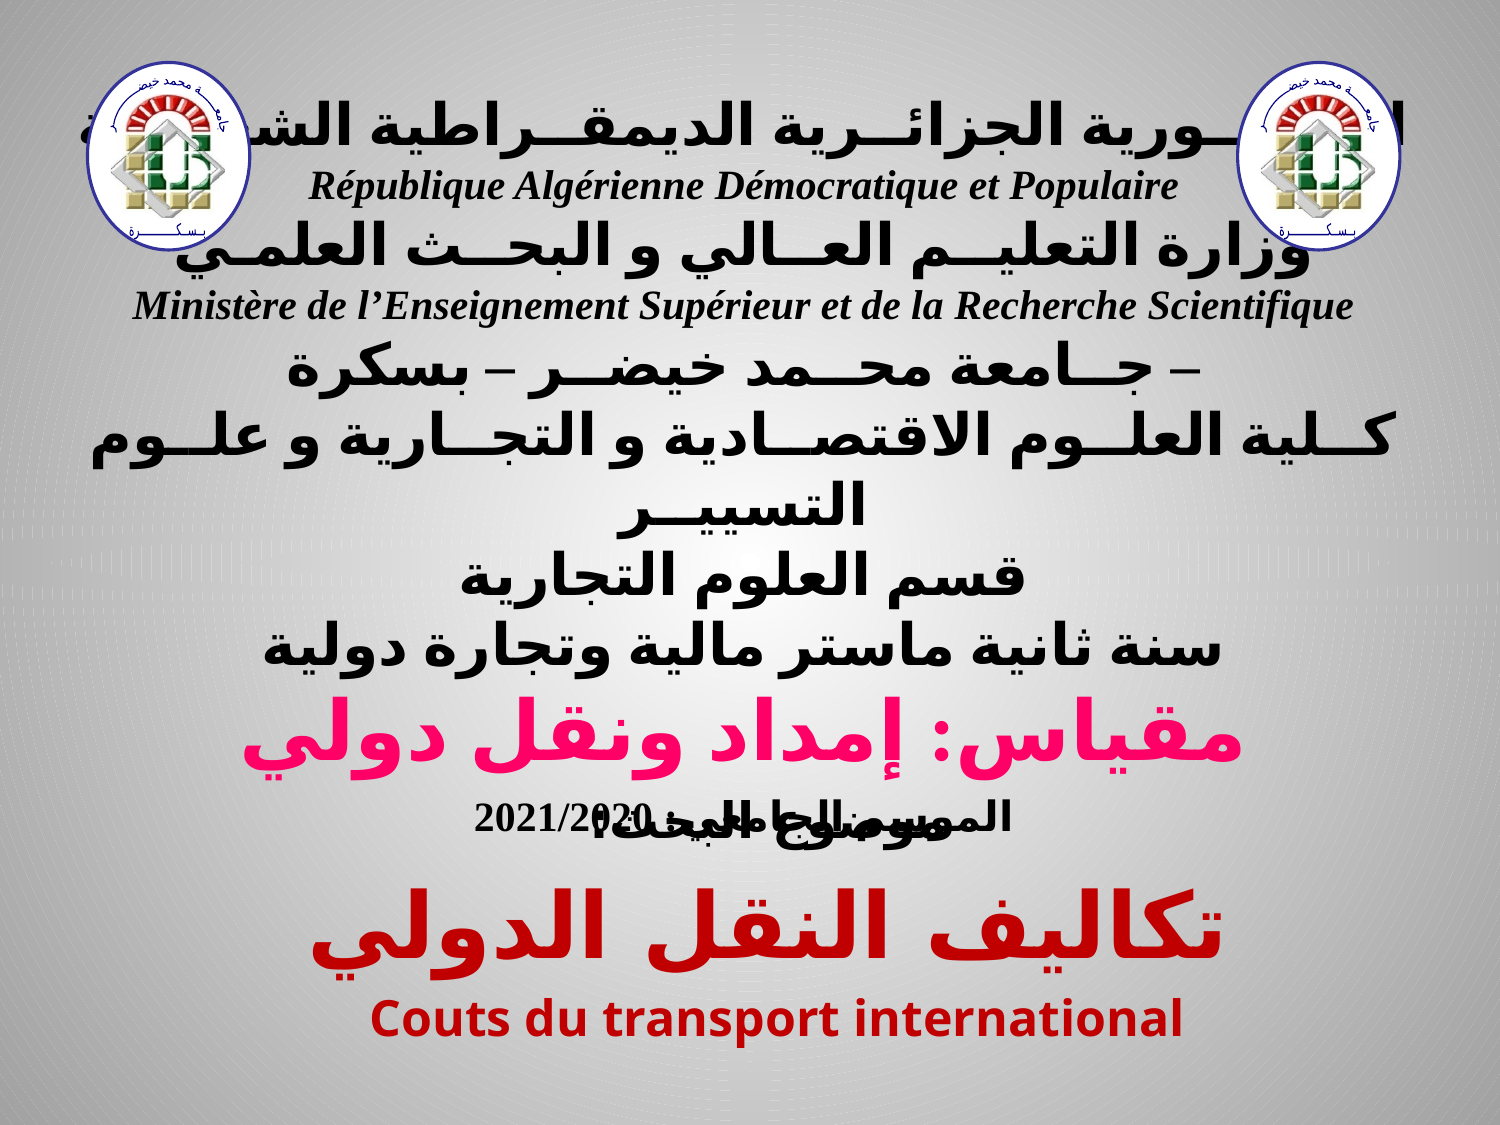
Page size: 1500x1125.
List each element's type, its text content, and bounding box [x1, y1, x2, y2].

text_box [87, 62, 251, 251]
text_box موضوع البحث: تكاليف النقل الدولي Couts du transport international [137, 780, 1400, 1054]
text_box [1237, 62, 1401, 251]
subtitle الجمهــورية الجزائــرية الديمقــراطية الشعبيـــة République Algérienne Démocratique et Populaire وزارة التعليــم العــالي و البحــث العلمـي Ministère de l’Enseignement Supérieur et de la Recherche Scientifique جــامعة محــمد خيضــر – بسكرة – كــلية العلــوم الاقتصــادية و التجــارية و علــوم التسييــر قسم العلوم التجارية سنة ثانية ماستر مالية وتجارة دولية مقياس: إمداد ونقل دولي الموسم الجامعي: 2021/2020 [50, 87, 1438, 800]
